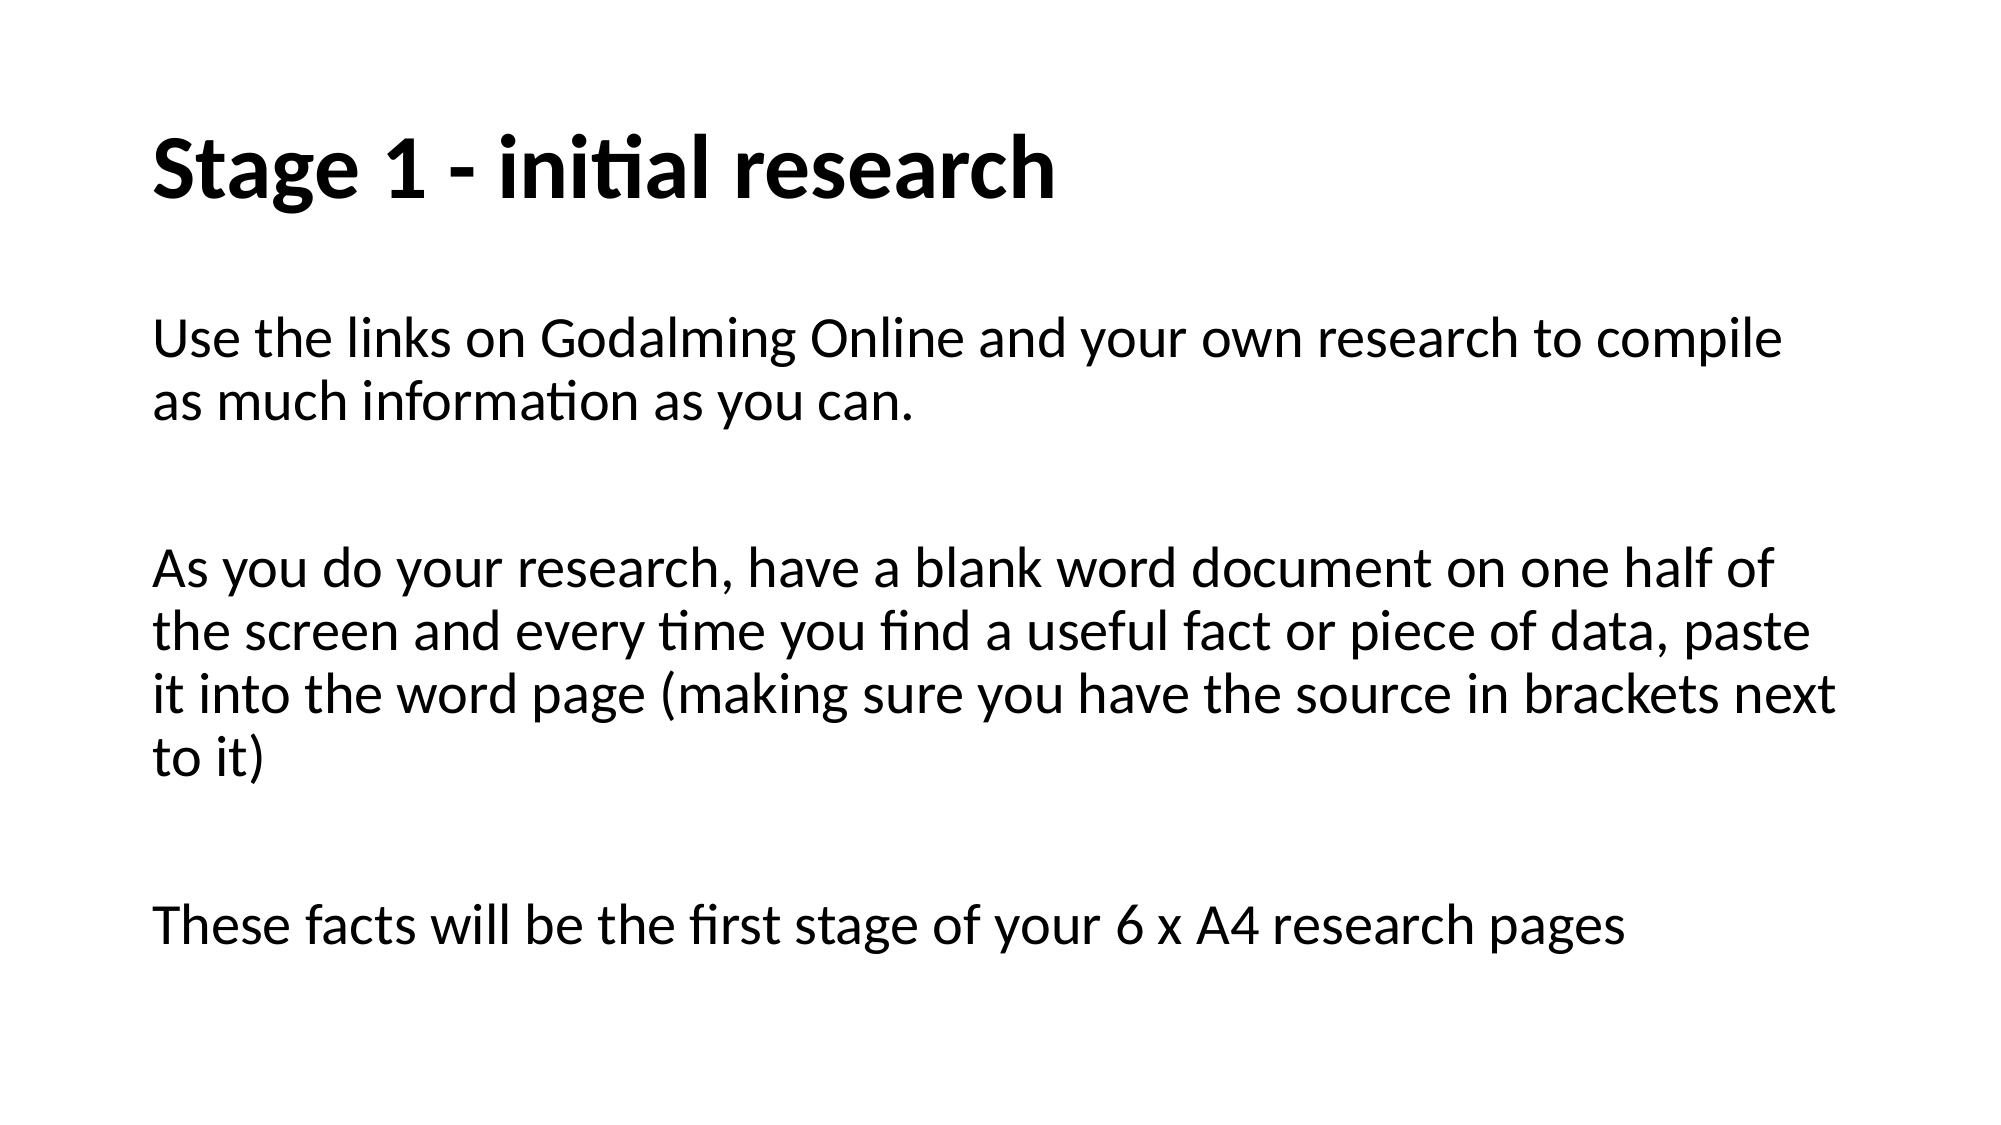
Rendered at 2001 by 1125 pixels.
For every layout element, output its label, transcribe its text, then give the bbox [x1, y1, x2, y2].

title Stage 1 - initial research [137, 59, 1863, 278]
list Use the links on Godalming Online and your own research to compile as much information as you can. As you do your research, have a blank word document on one half of the screen and every time you find a useful fact or piece of data, paste it into the word page (making sure you have the source in brackets next to it) These facts will be the first stage of your 6 x A4 research pages [137, 299, 1863, 1014]
